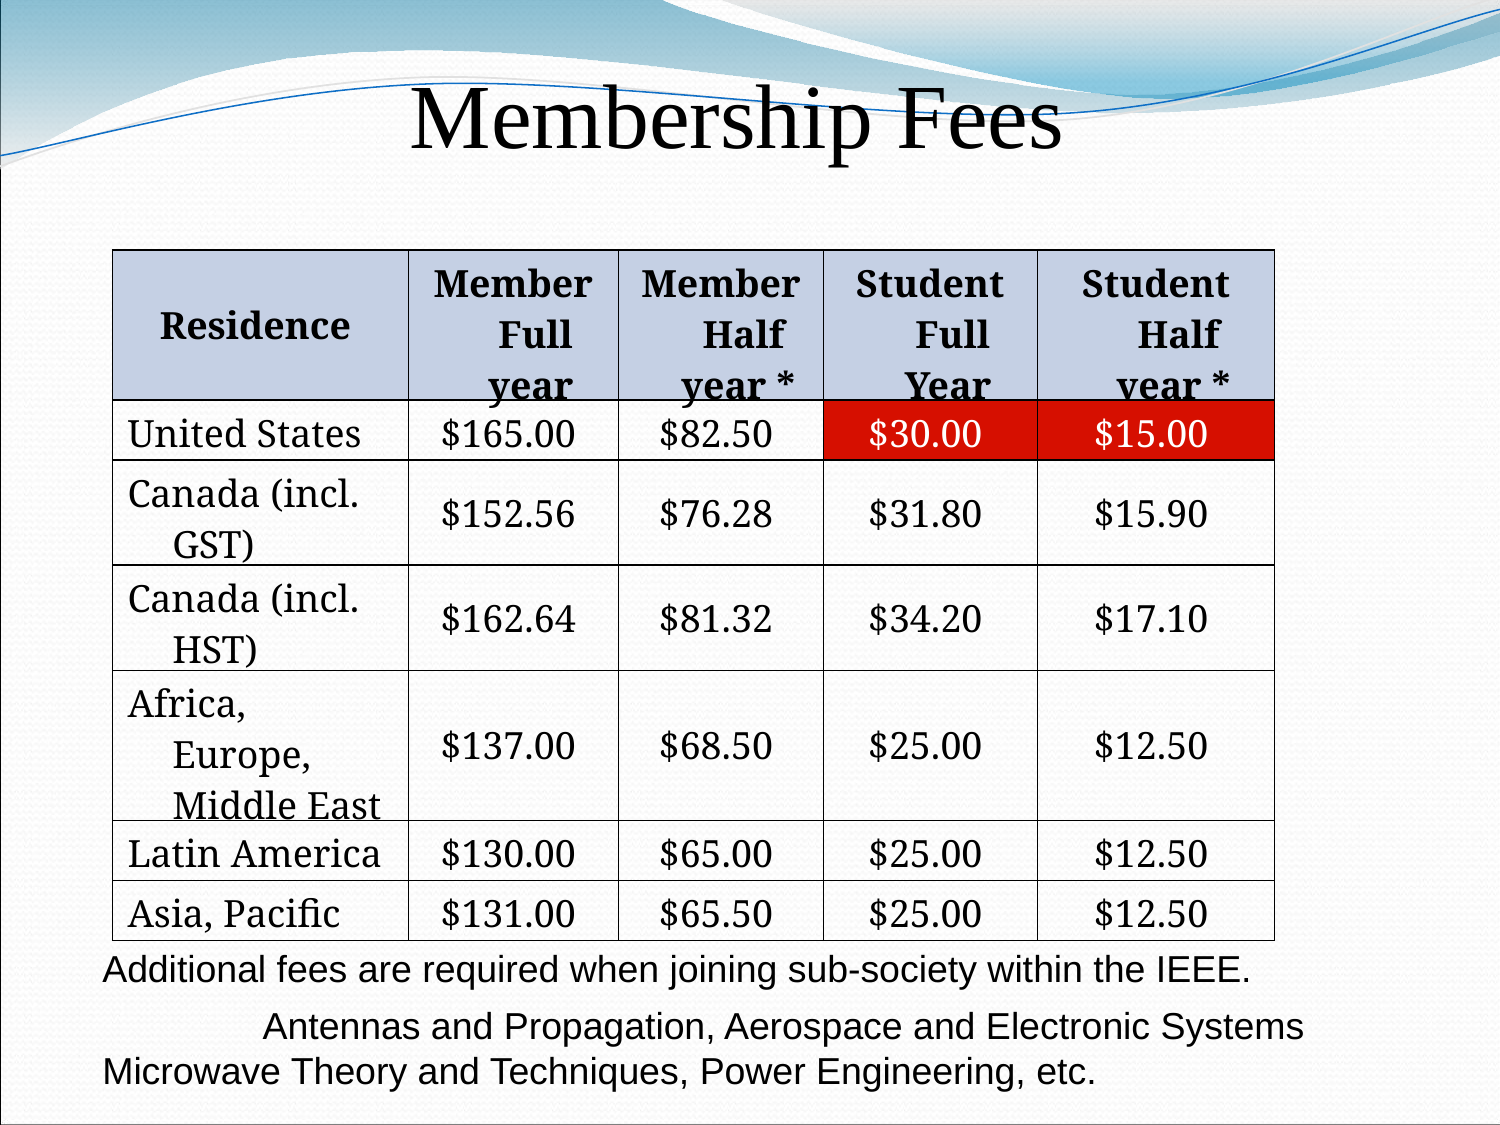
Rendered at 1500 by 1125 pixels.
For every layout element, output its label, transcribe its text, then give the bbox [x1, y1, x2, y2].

table_cell Canada (incl. GST) [113, 461, 408, 564]
picture [0, 56, 1500, 1125]
table_cell $137.00 [409, 671, 618, 820]
table_cell $25.00 [824, 881, 1037, 937]
text_box Membership Fees [174, 49, 1300, 175]
table_cell $25.00 [824, 671, 1037, 820]
table_cell $25.00 [824, 821, 1037, 880]
table_cell $12.50 [1038, 881, 1274, 937]
table_cell Latin America [113, 821, 408, 880]
table_cell $15.00 [1038, 401, 1274, 459]
table_cell $17.10 [1038, 566, 1274, 670]
table_cell $65.00 [619, 821, 823, 880]
picture [1300, 62, 1350, 74]
table_cell $81.32 [619, 566, 823, 670]
picture [40, 86, 174, 146]
picture [24, 146, 53, 156]
table_header Member Full year [409, 251, 618, 399]
table_cell $152.56 [409, 461, 618, 564]
table_cell $31.80 [824, 461, 1037, 564]
table_cell United States [113, 401, 408, 459]
table_header Member Half year * [619, 251, 823, 399]
table_cell Canada (incl. HST) [113, 566, 408, 670]
table_cell $76.28 [619, 461, 823, 564]
table_cell $12.50 [1038, 671, 1274, 820]
picture [0, 0, 883, 49]
table_cell Asia, Pacific [113, 881, 408, 937]
picture [1300, 62, 1314, 67]
table_cell $68.50 [619, 671, 823, 820]
table_cell $15.90 [1038, 461, 1274, 564]
table_cell $130.00 [409, 821, 618, 880]
table_cell $82.50 [619, 401, 823, 459]
table_cell $34.20 [824, 566, 1037, 670]
table_cell $162.64 [409, 566, 618, 670]
table_cell $131.00 [409, 881, 618, 937]
table_header Residence [113, 251, 408, 399]
table_cell Africa, Europe, Middle East [113, 671, 408, 820]
table_header Student Full Year [824, 251, 1037, 399]
table_header Student Half year * [1038, 251, 1274, 399]
table_cell $12.50 [1038, 821, 1274, 880]
text_box Additional fees are required when joining sub-society within the IEEE. Antennas and Propagation, Aerospace and Electronic Systems Microwave Theory and Techniques, Power Engineering, etc. [87, 937, 1413, 1100]
table_cell $165.00 [409, 401, 618, 459]
table_cell $30.00 [824, 401, 1037, 459]
table_cell $65.50 [619, 881, 823, 937]
